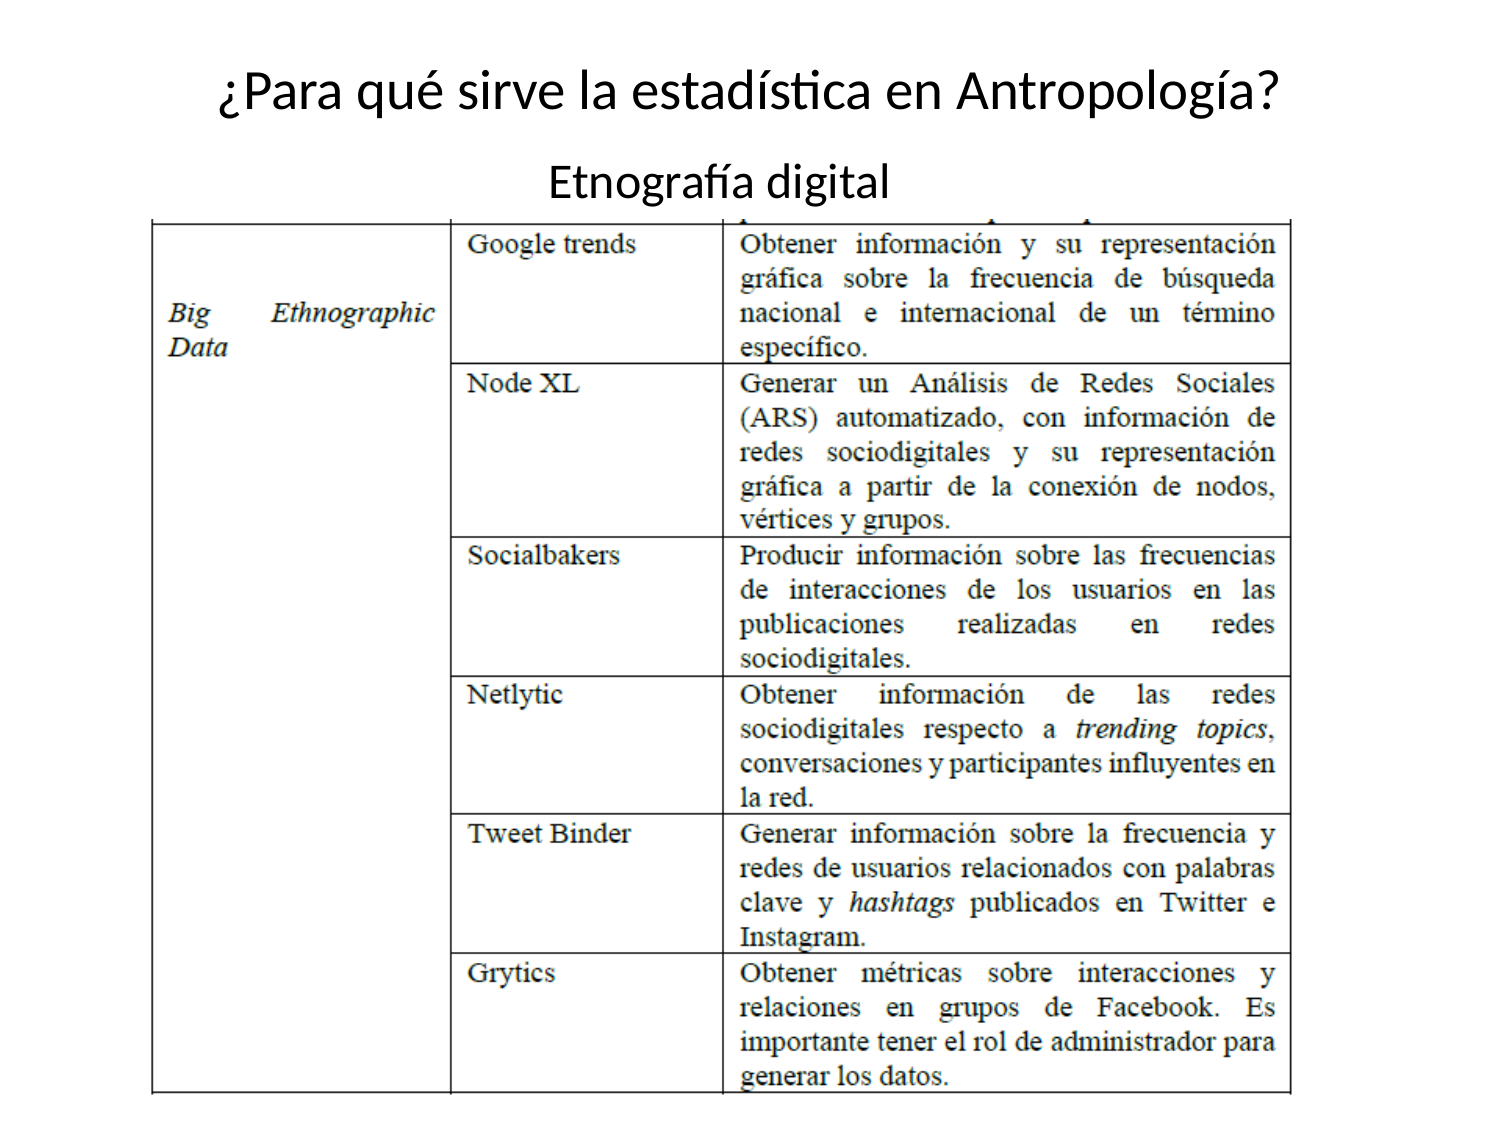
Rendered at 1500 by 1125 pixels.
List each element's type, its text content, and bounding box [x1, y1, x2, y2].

text_box ¿Para qué sirve la estadística en Antropología? [74, 45, 1425, 197]
text_box Etnografía digital [533, 141, 912, 216]
picture [147, 219, 1298, 1099]
